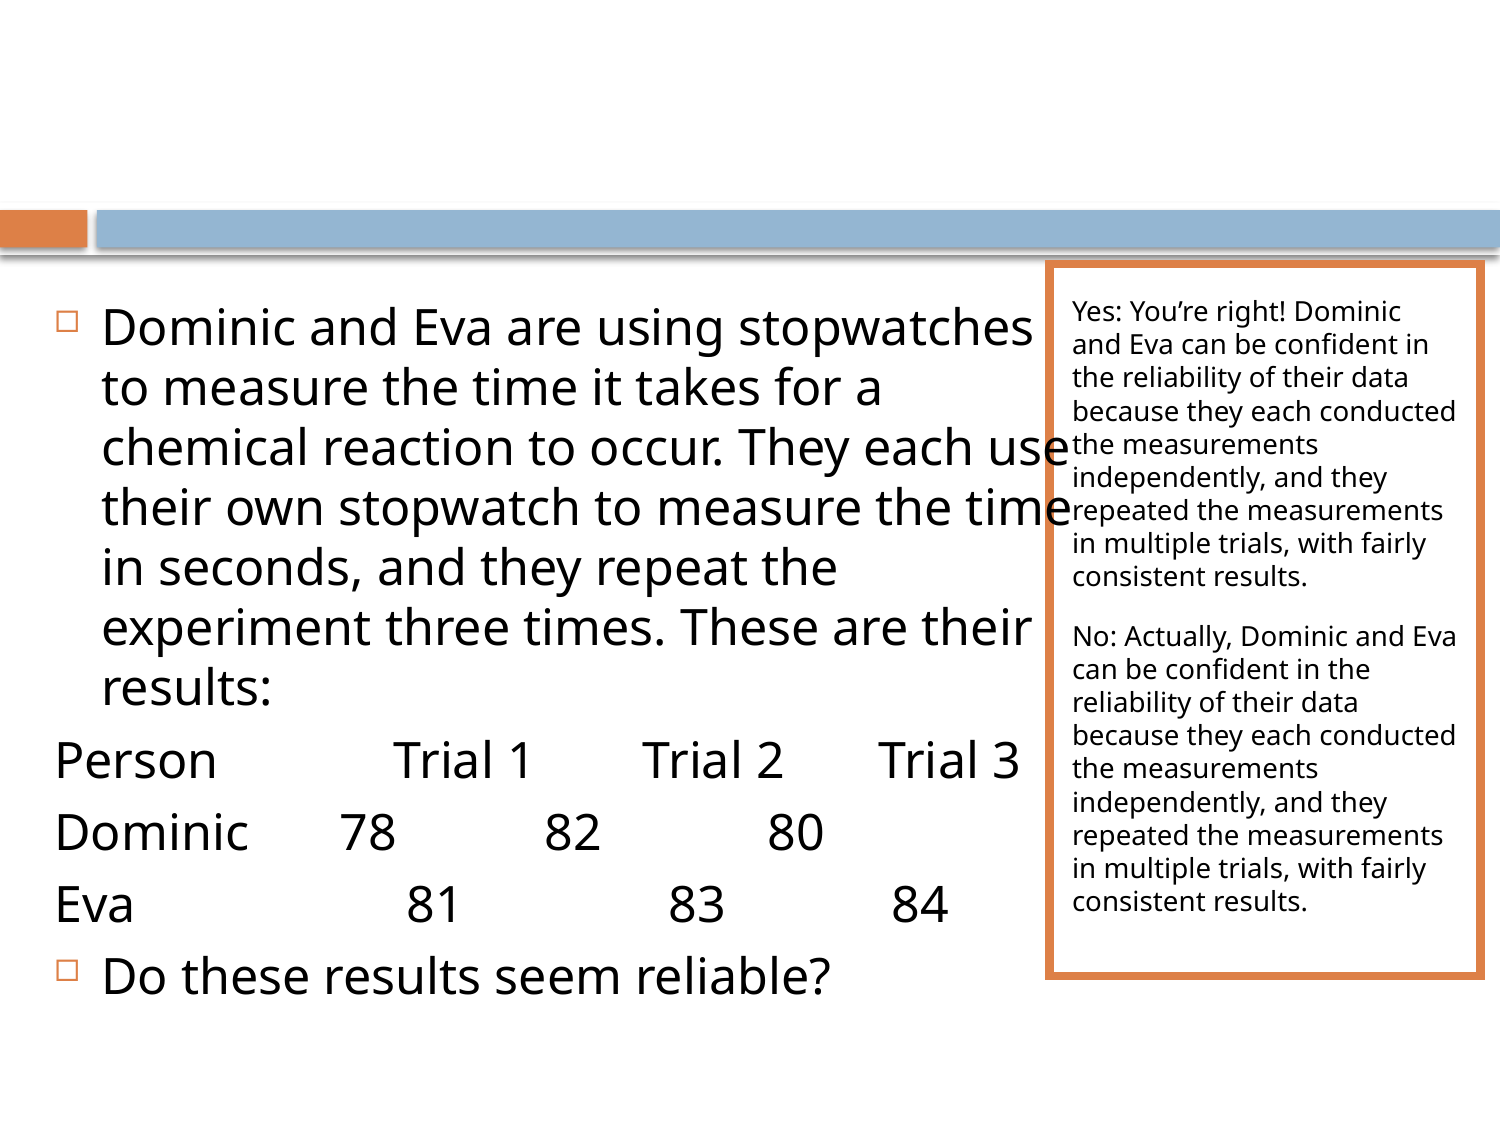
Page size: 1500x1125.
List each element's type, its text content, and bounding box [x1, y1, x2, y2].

list Yes: You’re right! Dominic and Eva can be confident in the reliability of their data because they each conducted the measurements independently, and they repeated the measurements in multiple trials, with fairly consistent results. No: Actually, Dominic and Eva can be confident in the reliability of their data because they each conducted the measurements independently, and they repeated the measurements in multiple trials, with fairly consistent results. [1045, 260, 1485, 980]
list Dominic and Eva are using stopwatches to measure the time it takes for a chemical reaction to occur. They each use their own stopwatch to measure the time in seconds, and they repeat the experiment three times. These are their results: Person Trial 1 Trial 2 Trial 3 Dominic 78 82 80 Eva 81 83 84 Do these results seem reliable? [39, 287, 1090, 1013]
